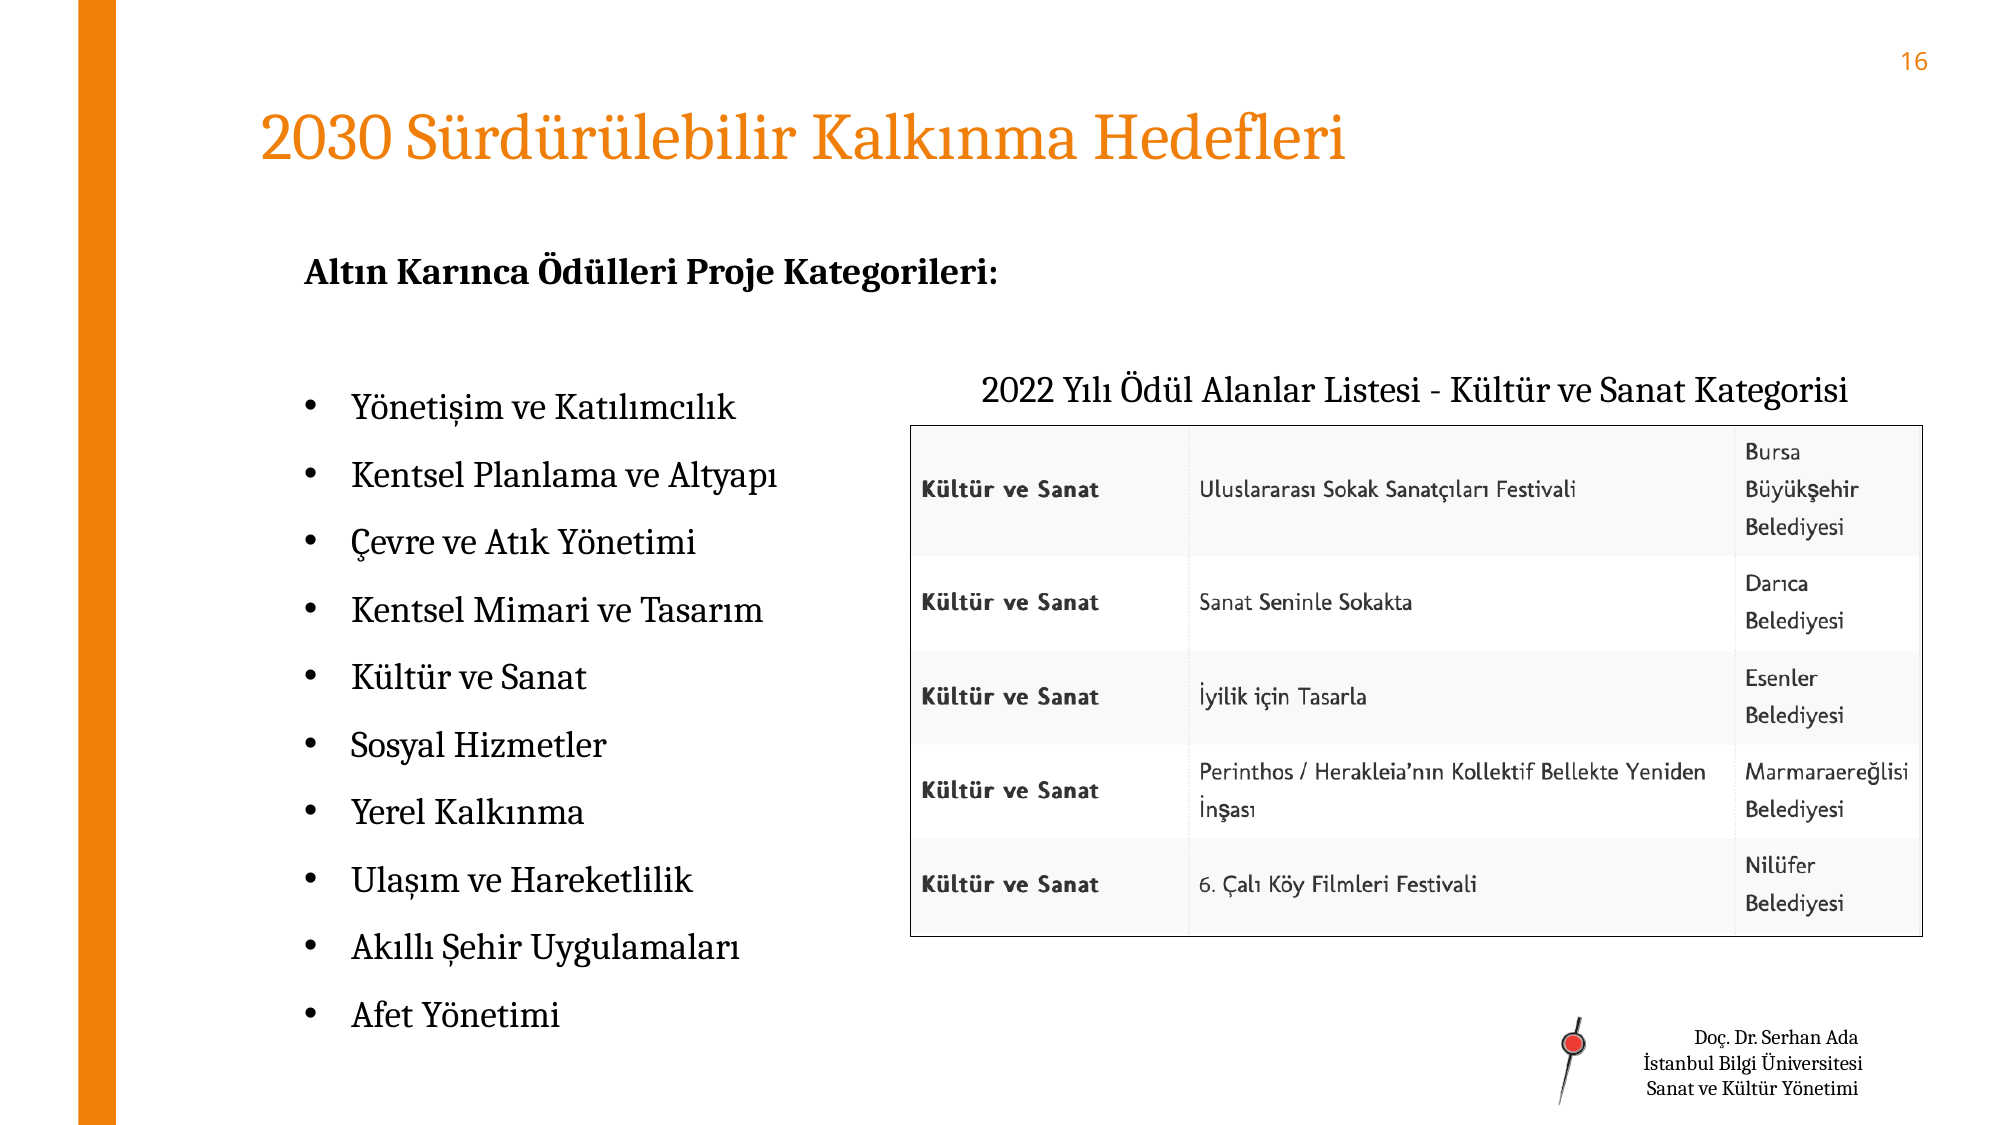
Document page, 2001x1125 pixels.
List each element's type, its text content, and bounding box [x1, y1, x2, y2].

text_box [1524, 1013, 1879, 1112]
slide_number 16 [1681, 29, 1944, 96]
text_box 2022 Yılı Ödül Alanlar Listesi - Kültür ve Sanat Kategorisi [967, 357, 1866, 417]
title 2030 Sürdürülebilir Kalkınma Hedefleri [246, 95, 1928, 340]
picture [910, 425, 1923, 937]
text_box Altın Karınca Ödülleri Proje Kategorileri: Yönetişim ve Katılımcılık Kentsel Planlama ve Altyapı Çevre ve Atık Yönetimi Kentsel Mimari ve Tasarım Kültür ve Sanat Sosyal Hizmetler Yerel Kalkınma Ulaşım ve Hareketlilik Akıllı Şehir Uygulamaları Afet Yönetimi [289, 217, 1245, 1122]
